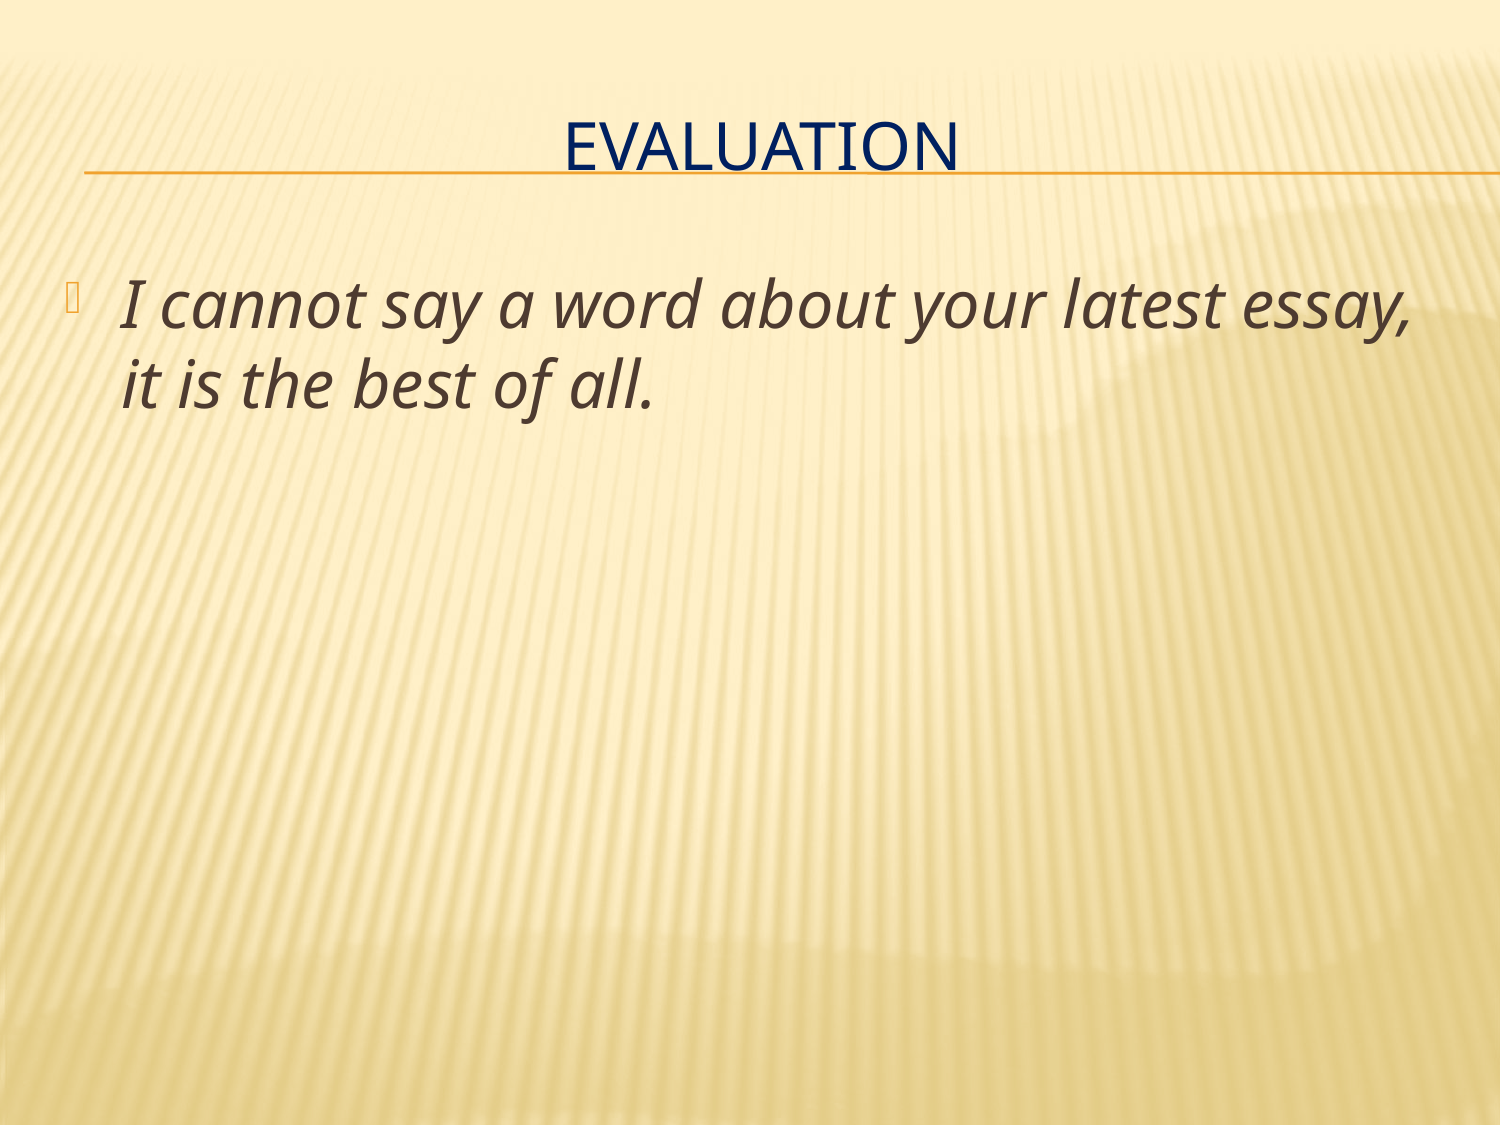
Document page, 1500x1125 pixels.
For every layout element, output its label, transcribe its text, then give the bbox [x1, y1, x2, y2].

title Evaluation [50, 75, 1475, 213]
list I cannot say a word about your latest essay, it is the best of all. [50, 254, 1475, 998]
